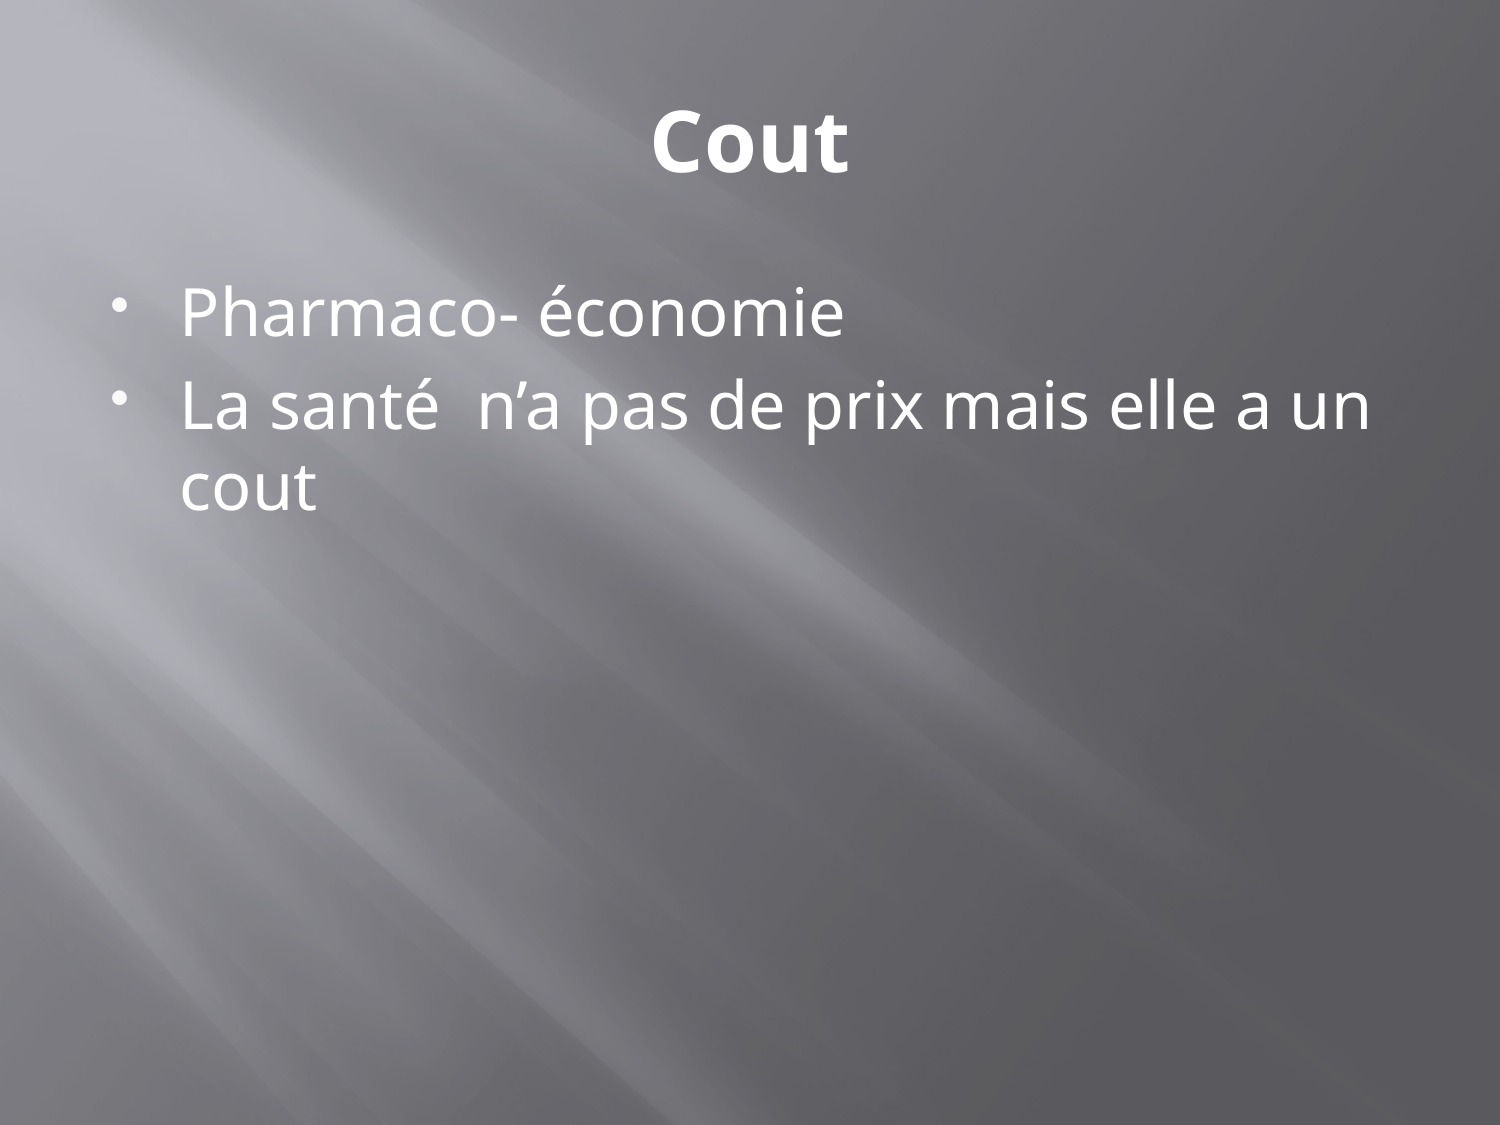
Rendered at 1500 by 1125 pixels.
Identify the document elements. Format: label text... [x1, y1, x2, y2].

title Cout [75, 45, 1425, 233]
list Pharmaco- économie La santé n’a pas de prix mais elle a un cout [75, 262, 1425, 1035]
